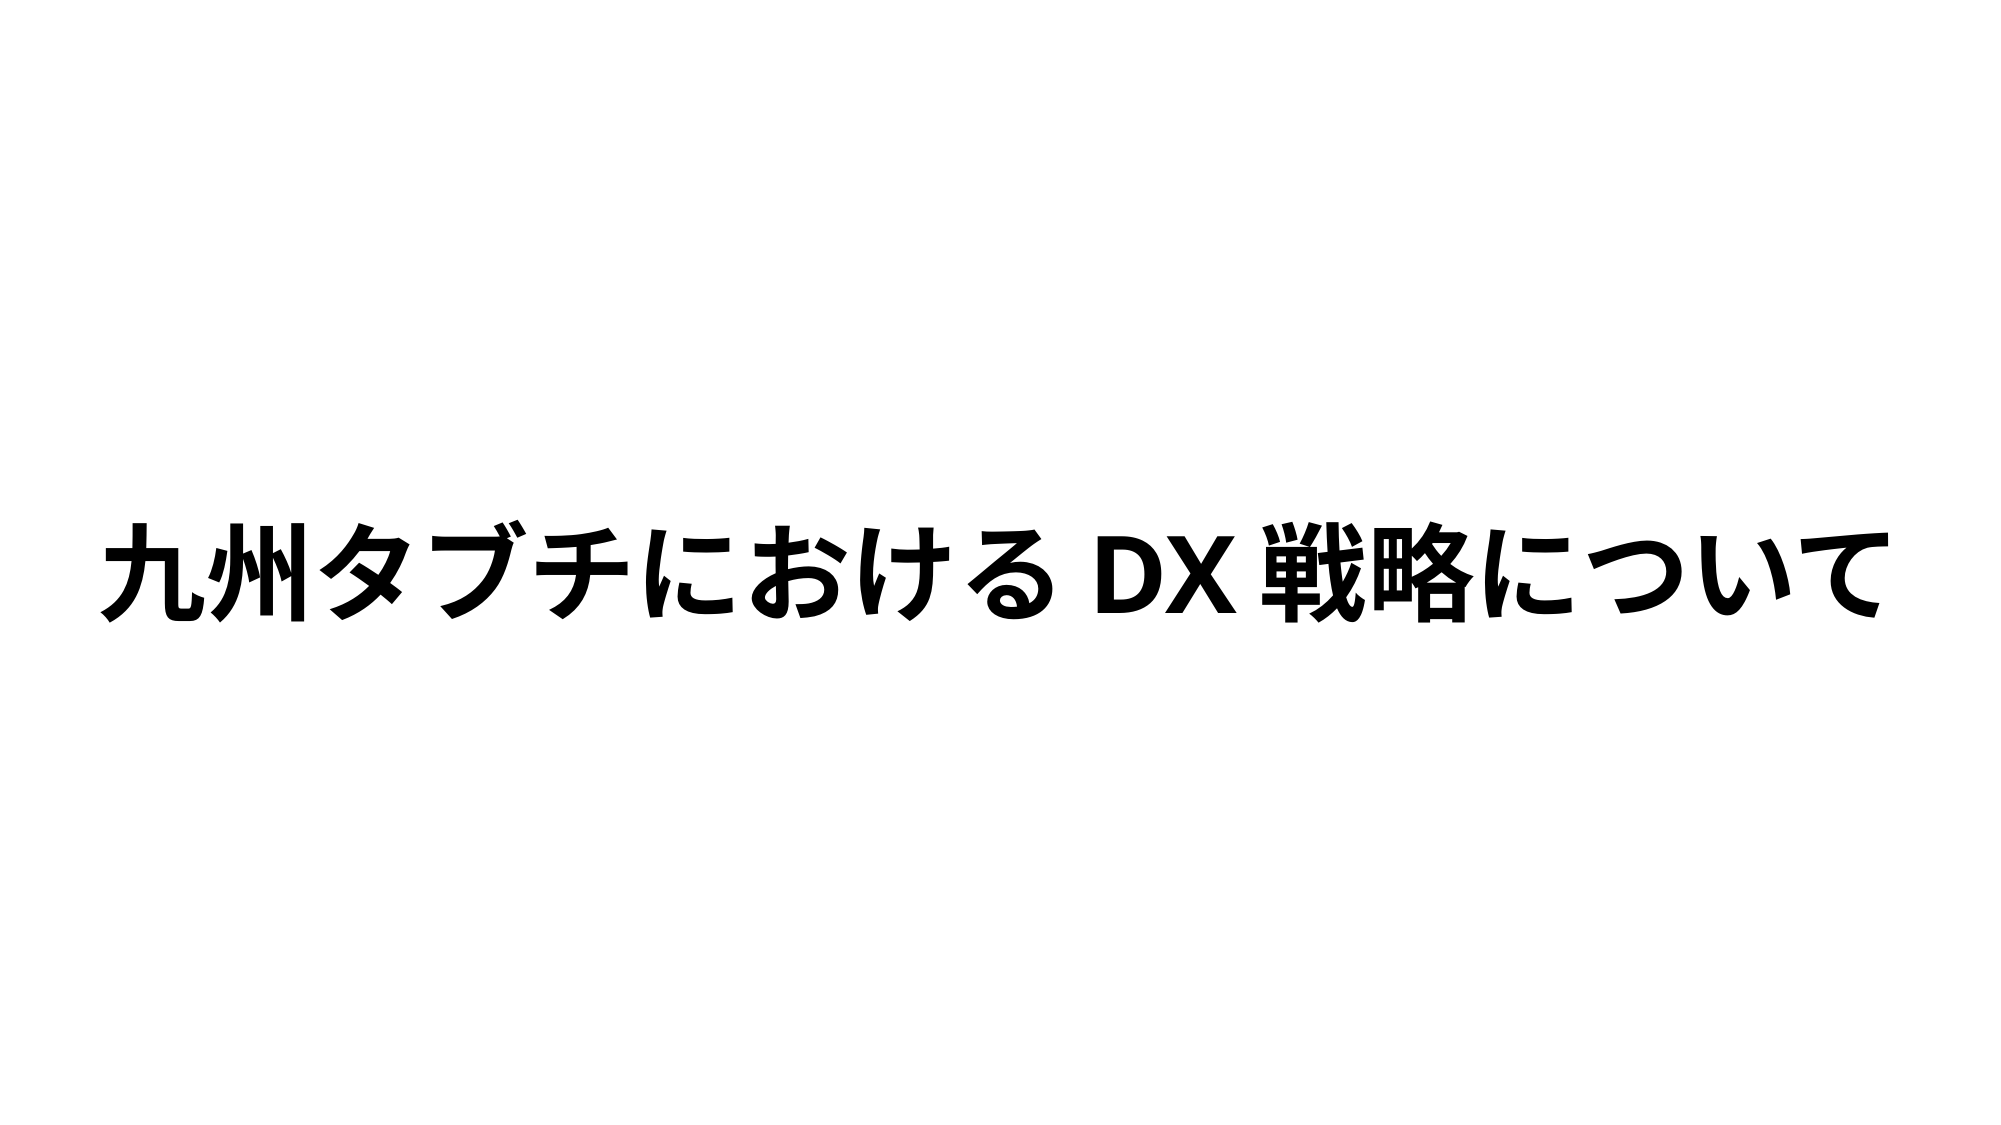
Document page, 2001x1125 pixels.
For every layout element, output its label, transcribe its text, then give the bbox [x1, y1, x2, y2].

title 九州タブチにおけるDX戦略について [74, 425, 1926, 644]
